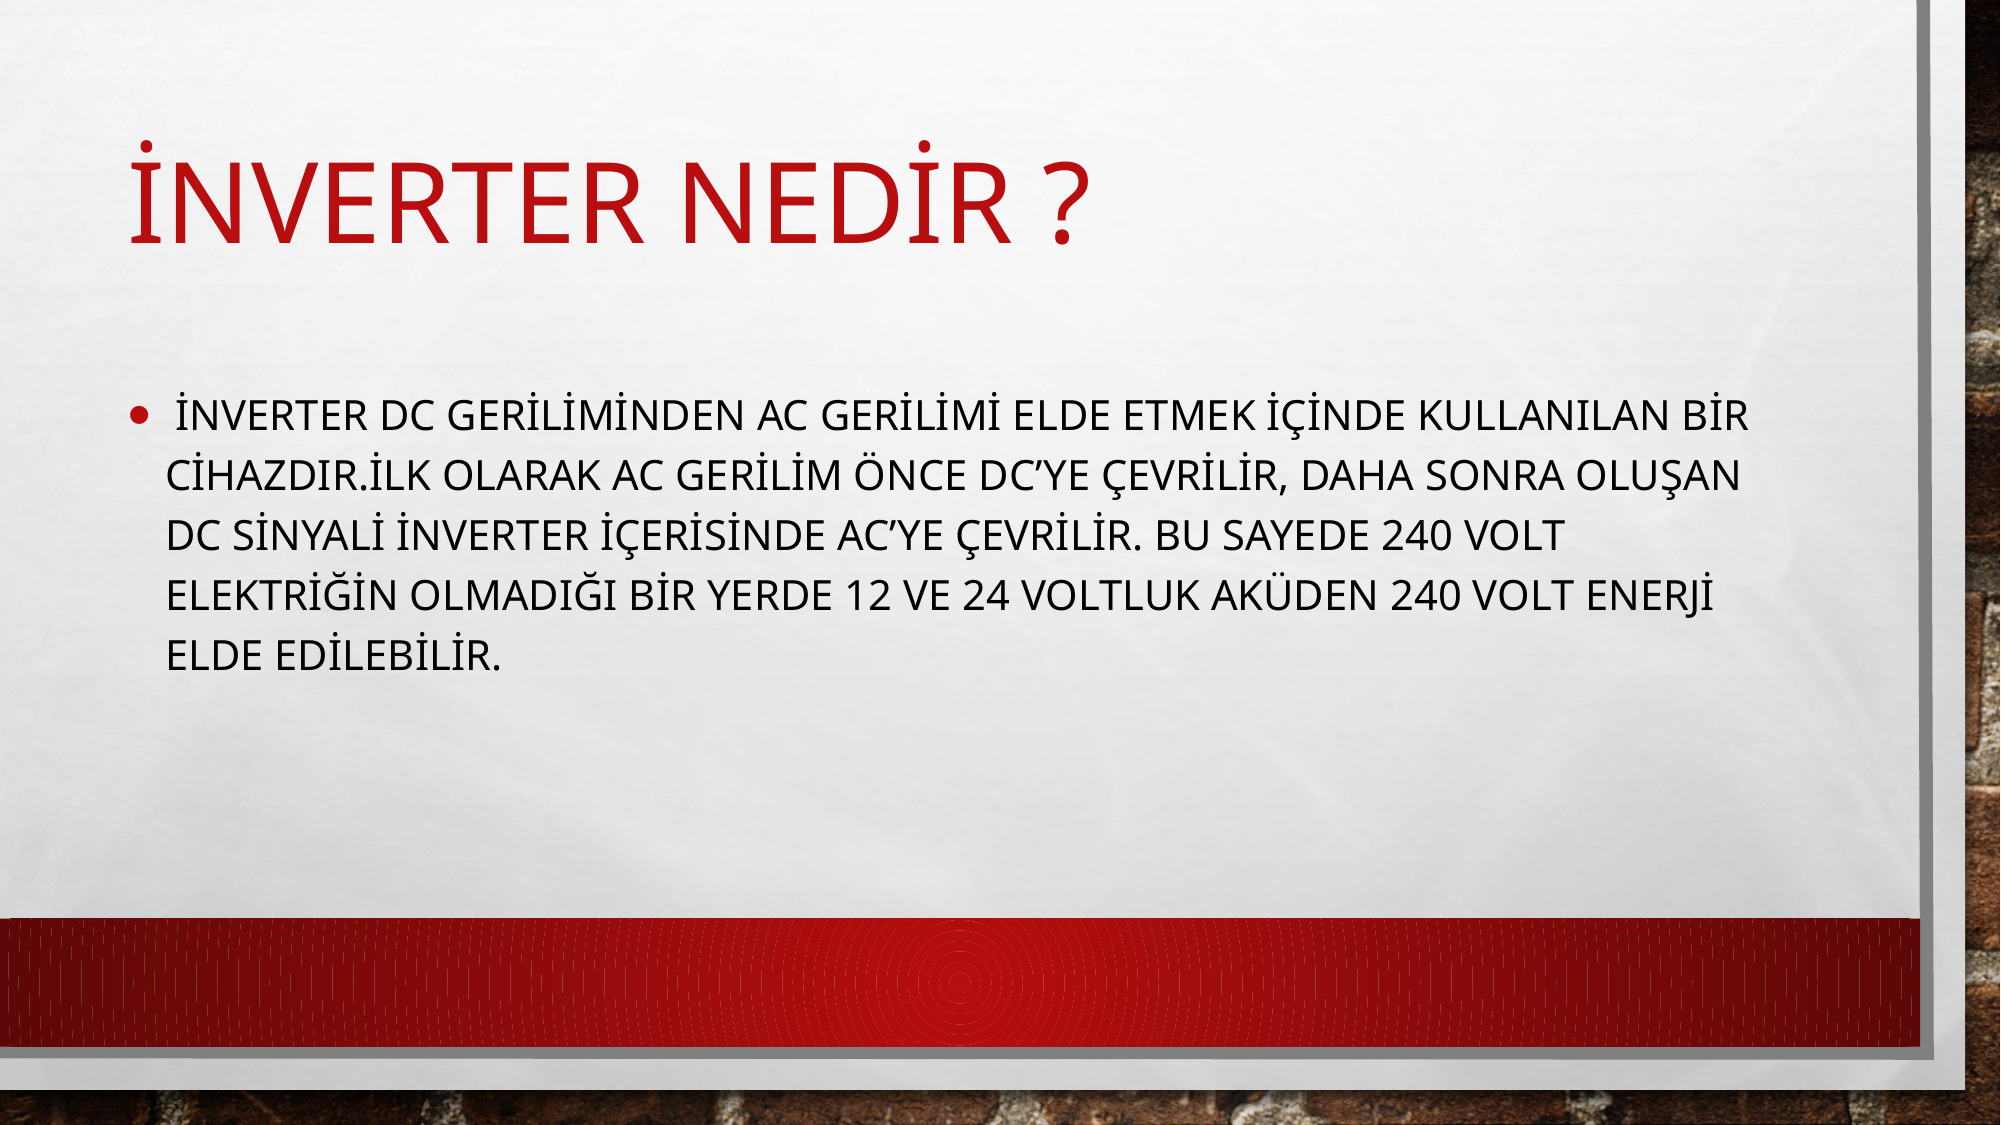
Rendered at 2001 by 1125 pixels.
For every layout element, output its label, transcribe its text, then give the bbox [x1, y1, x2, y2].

title İnverter nedir ? [112, 112, 1818, 302]
picture [0, 0, 2000, 1125]
list inverter DC geriliminden AC gerilimi elde etmek içinde kullanılan bir cihazdır.İlk olarak AC gerilim önce DC’ye çevrilir, daha sonra oluşan DC sinyali inverter içerisinde AC’ye çevrilir. Bu sayede 240 volt elektriğin olmadığı bir yerde 12 ve 24 voltluk aküden 240 volt enerji elde edilebilir. [112, 338, 1818, 882]
